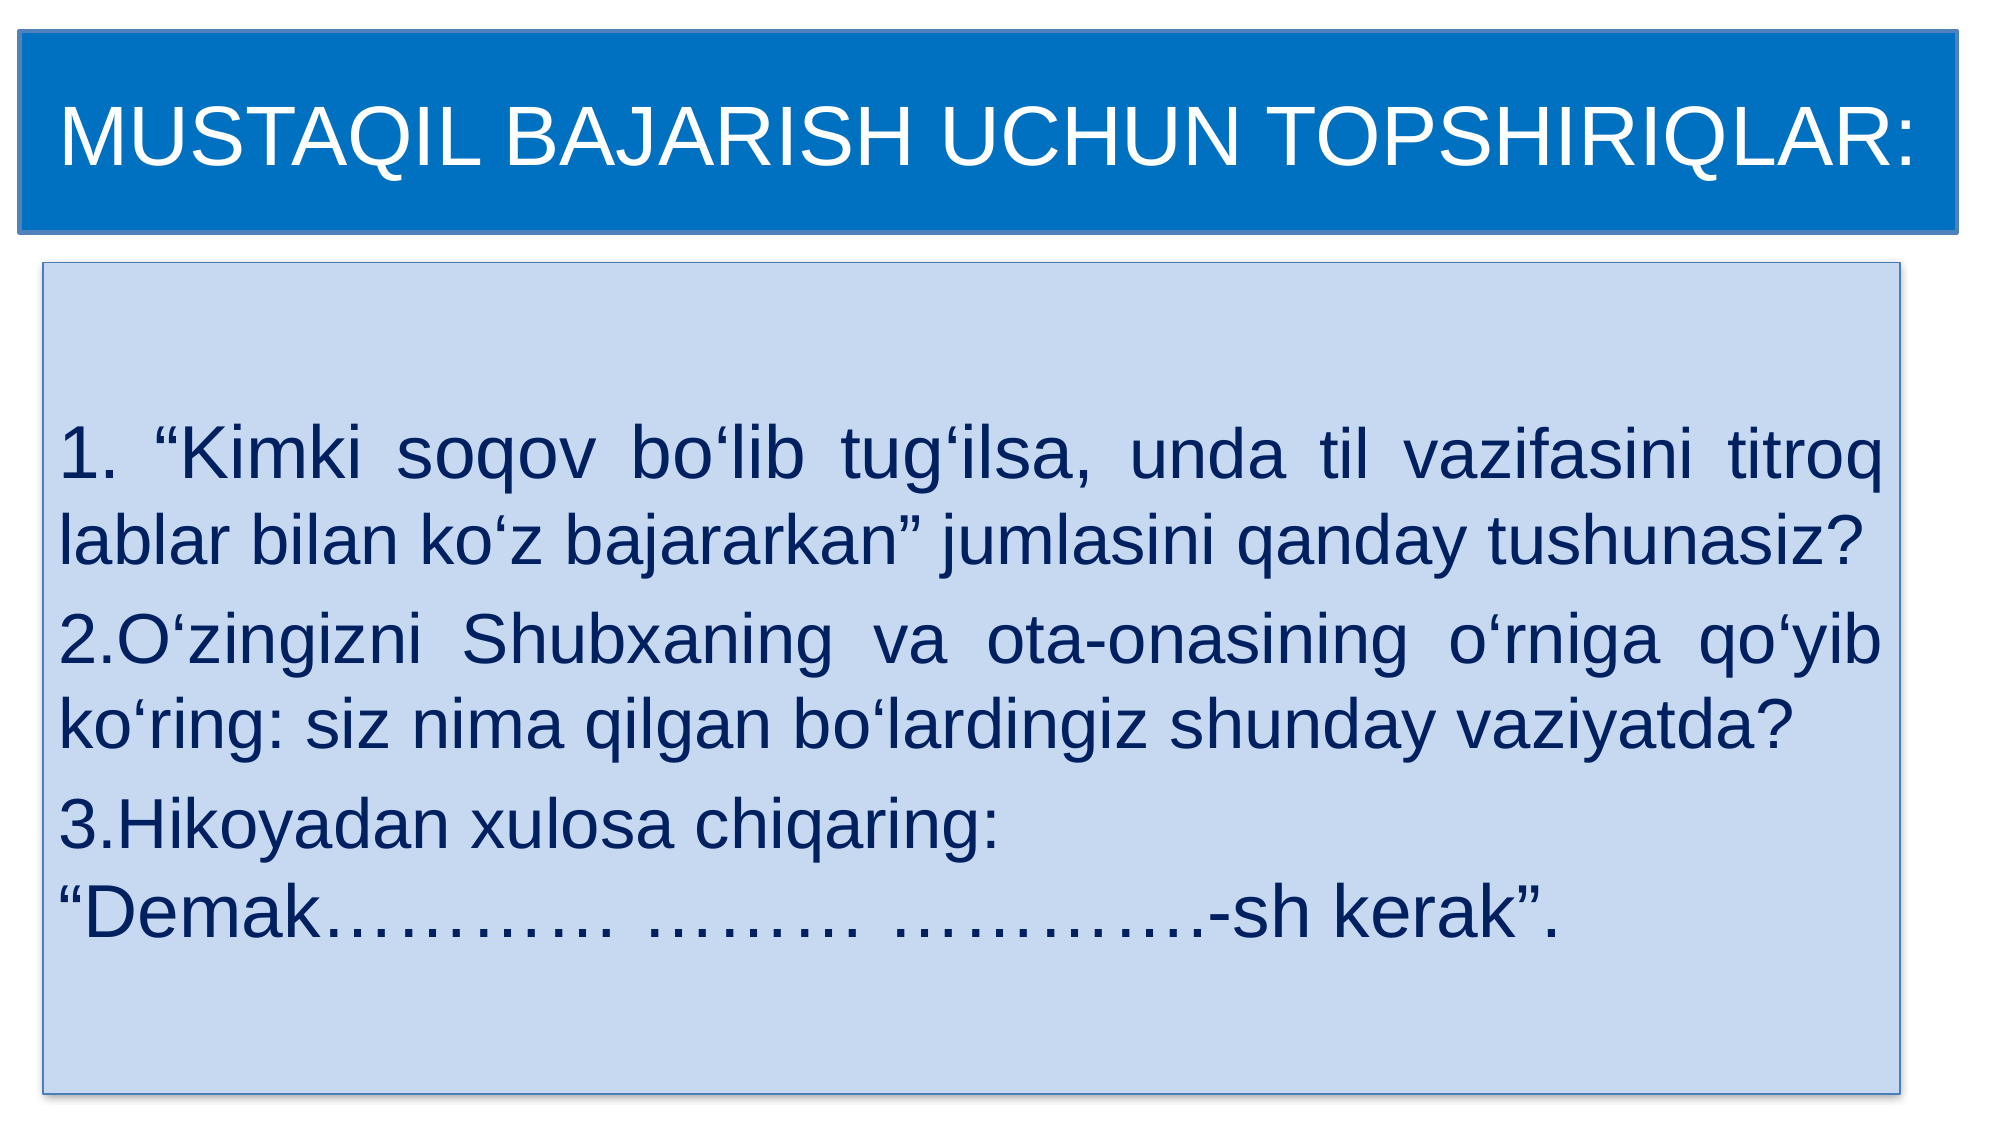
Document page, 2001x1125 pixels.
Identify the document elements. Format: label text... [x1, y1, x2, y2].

list 1. “Kimki soqov bo‘lib tug‘ilsa, unda til vazifasini titroq lablar bilan ko‘z bajararkan” jumlasini qanday tushunasiz? 2.O‘zingizni Shubxaning va ota-onasining o‘rniga qo‘yib ko‘ring: siz nima qilgan bo‘lardingiz shunday vaziyatda? 3.Hikoyadan xulosa chiqaring: “Demak………… ……… ………….-sh kerak”. [42, 262, 1901, 1095]
title MUSTAQIL BAJARISH UCHUN TOPSHIRIQLAR: [17, 29, 1959, 235]
